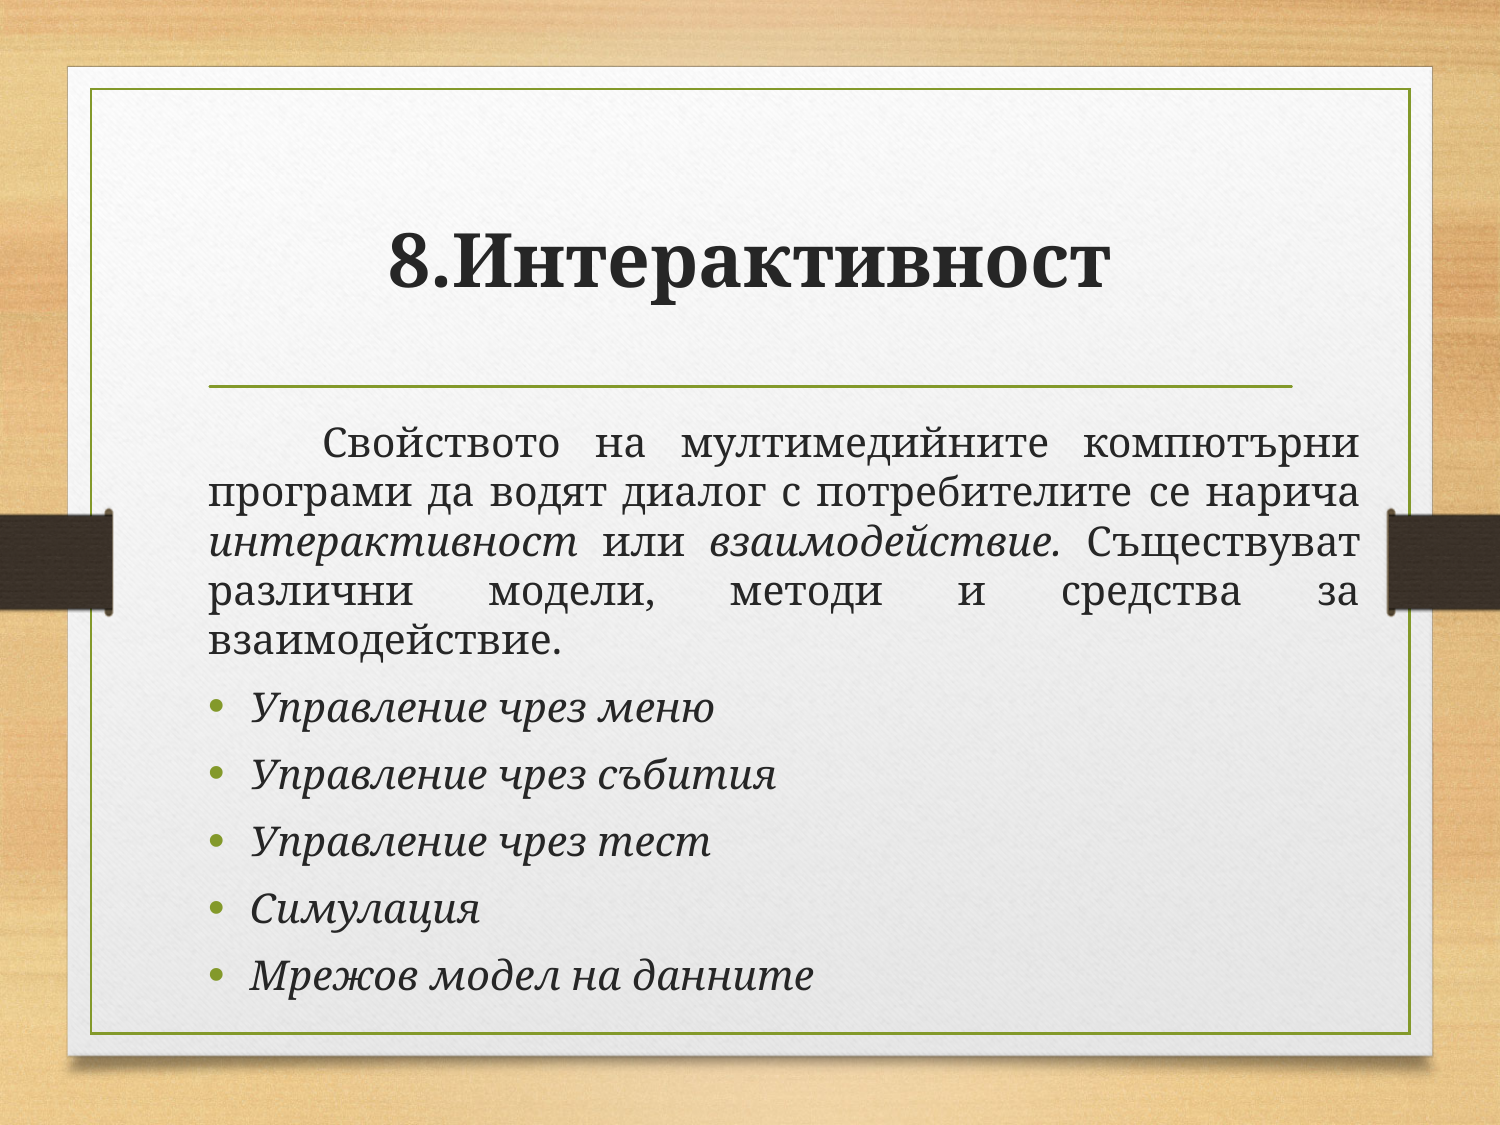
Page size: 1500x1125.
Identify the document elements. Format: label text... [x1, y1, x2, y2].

list Свойството на мултимедийните компютърни програми да водят диалог с потребителите се нарича интерактивност или взаимодействие. Съществуват различни модели, методи и средства за взаимодействие. Управление чрез меню Управление чрез събития Управление чрез тест Симулация Мрежов модел на данните [193, 408, 1376, 1012]
picture [0, 0, 1500, 1125]
title 8.Интерактивност [193, 150, 1309, 365]
